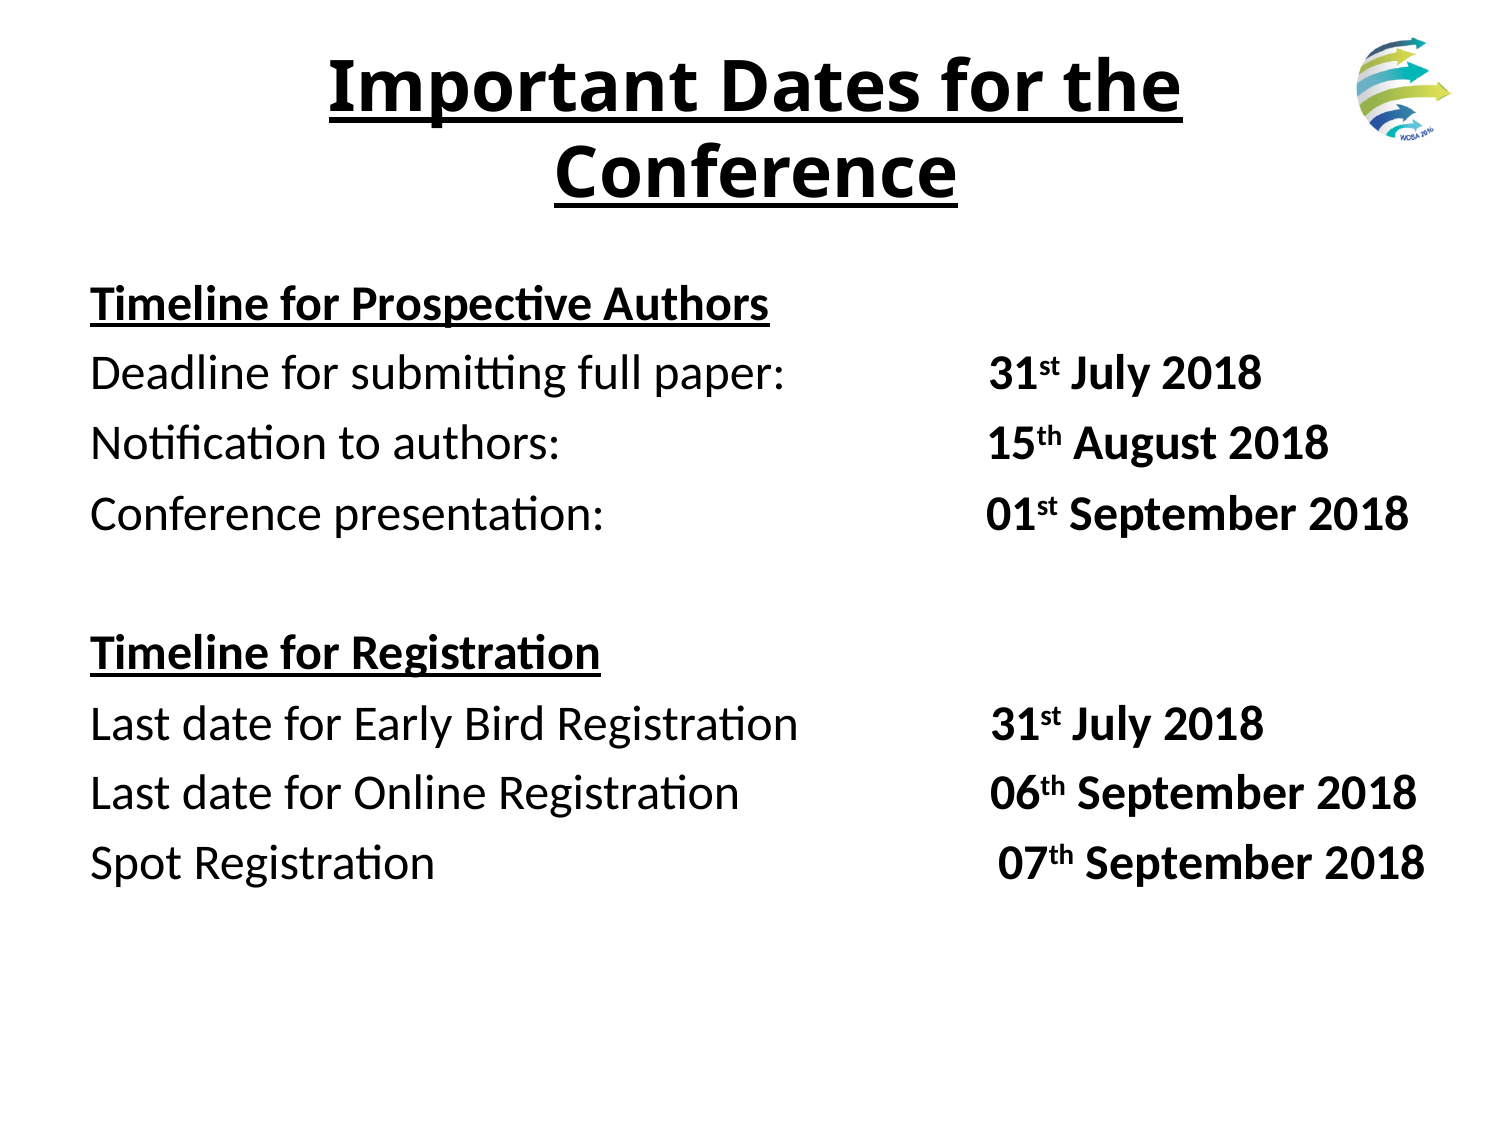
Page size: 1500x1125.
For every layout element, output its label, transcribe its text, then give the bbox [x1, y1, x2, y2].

title Important Dates for the Conference [135, 32, 1376, 220]
picture [1336, 20, 1474, 149]
list Timeline for Prospective Authors Deadline for submitting full paper: 31st July 2018 Notification to authors: 15th August 2018 Conference presentation: 01st September 2018 Timeline for Registration Last date for Early Bird Registration 31st July 2018 Last date for Online Registration 06th September 2018 Spot Registration 07th September 2018 [75, 262, 1447, 917]
